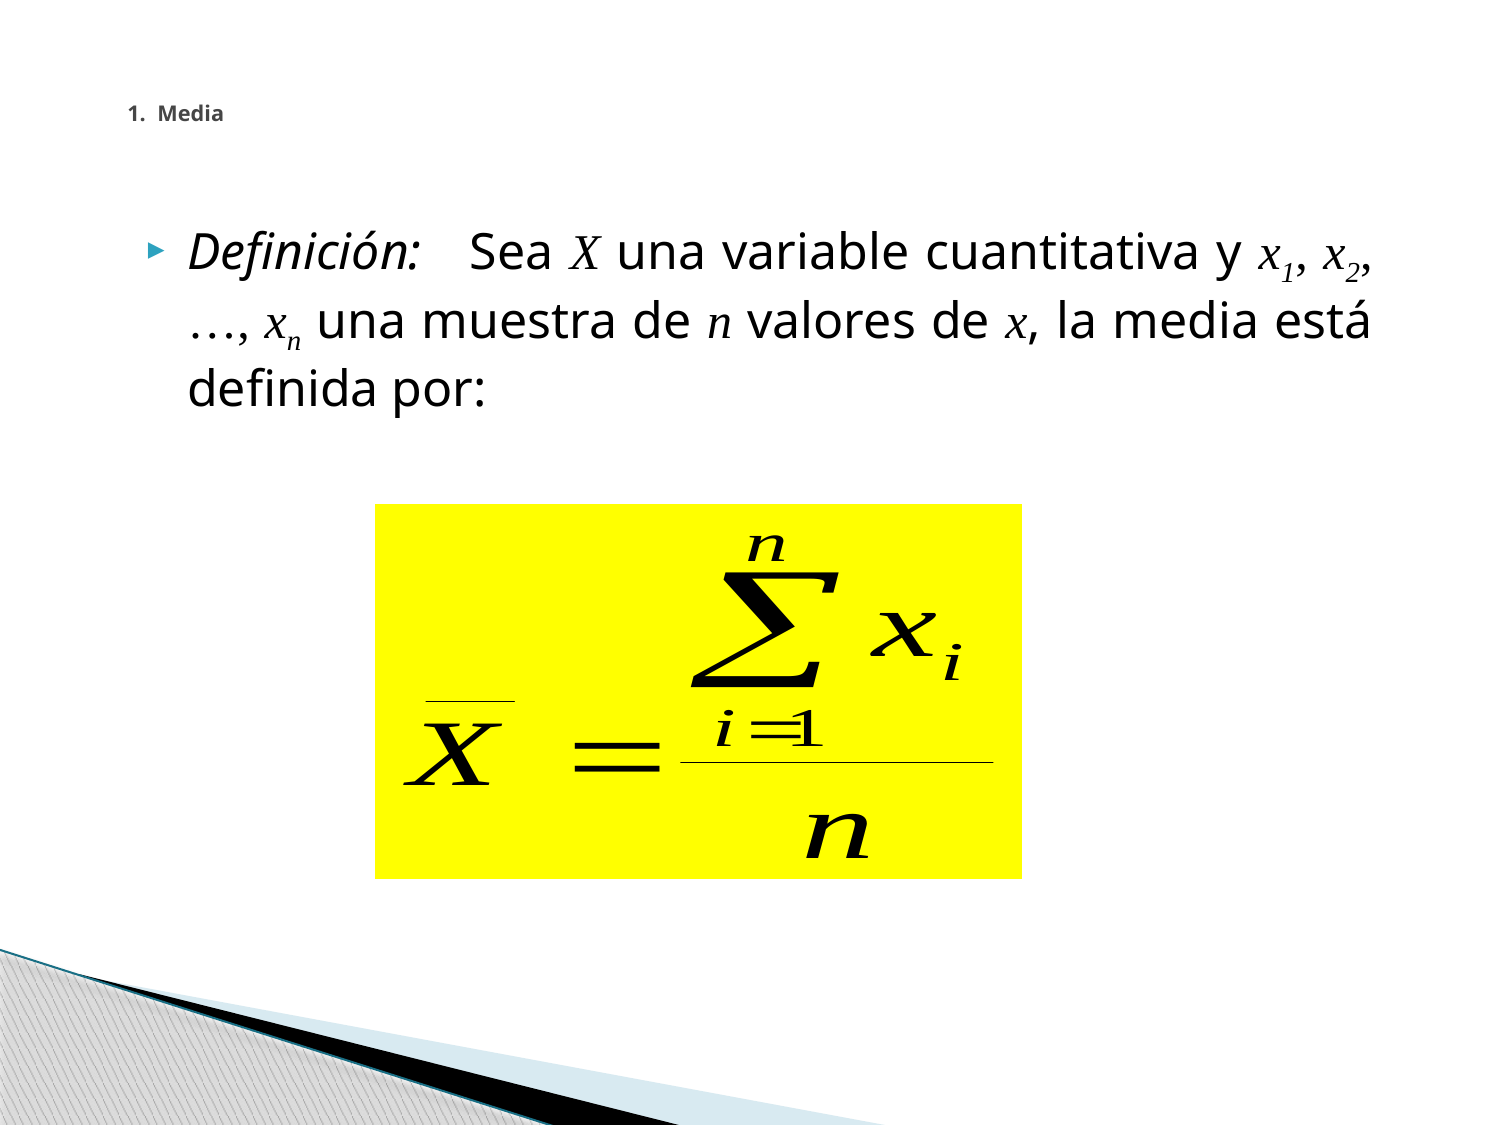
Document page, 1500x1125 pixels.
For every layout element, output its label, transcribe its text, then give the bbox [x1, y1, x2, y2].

picture [374, 503, 1023, 880]
title 1. Media [112, 62, 1388, 163]
list Definición: Sea X una variable cuantitativa y x1, x2, …, xn una muestra de n valores de x, la media está definida por: [112, 212, 1388, 1000]
